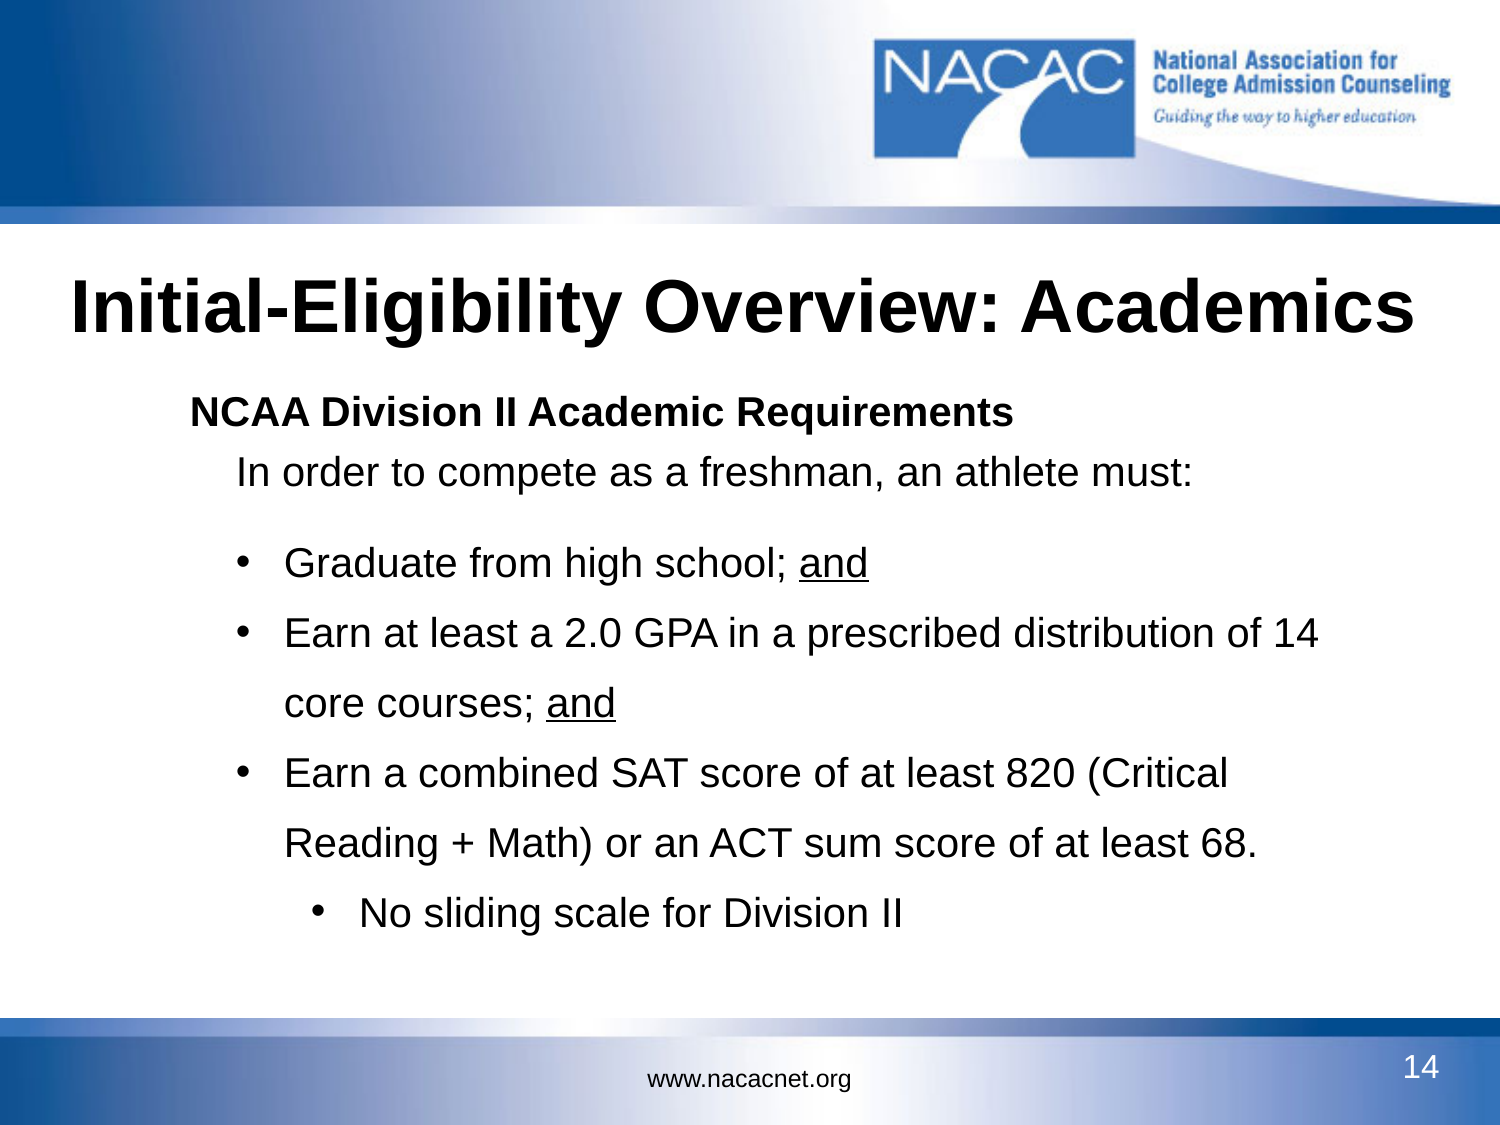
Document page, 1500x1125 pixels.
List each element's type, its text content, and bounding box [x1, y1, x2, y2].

text_box NCAA Division II Academic Requirements [174, 387, 1063, 443]
picture [0, 0, 1500, 224]
text_box 14 [1387, 1037, 1463, 1093]
text_box In order to compete as a freshman, an athlete must: Graduate from high school; and Earn at least a 2.0 GPA in a prescribed distribution of 14 core courses; and Earn a combined SAT score of at least 820 (Critical Reading + Math) or an ACT sum score of at least 68. No sliding scale for Division II [212, 437, 1338, 953]
picture [0, 1018, 1500, 1125]
title Initial-Eligibility Overview: Academics [37, 249, 1450, 363]
